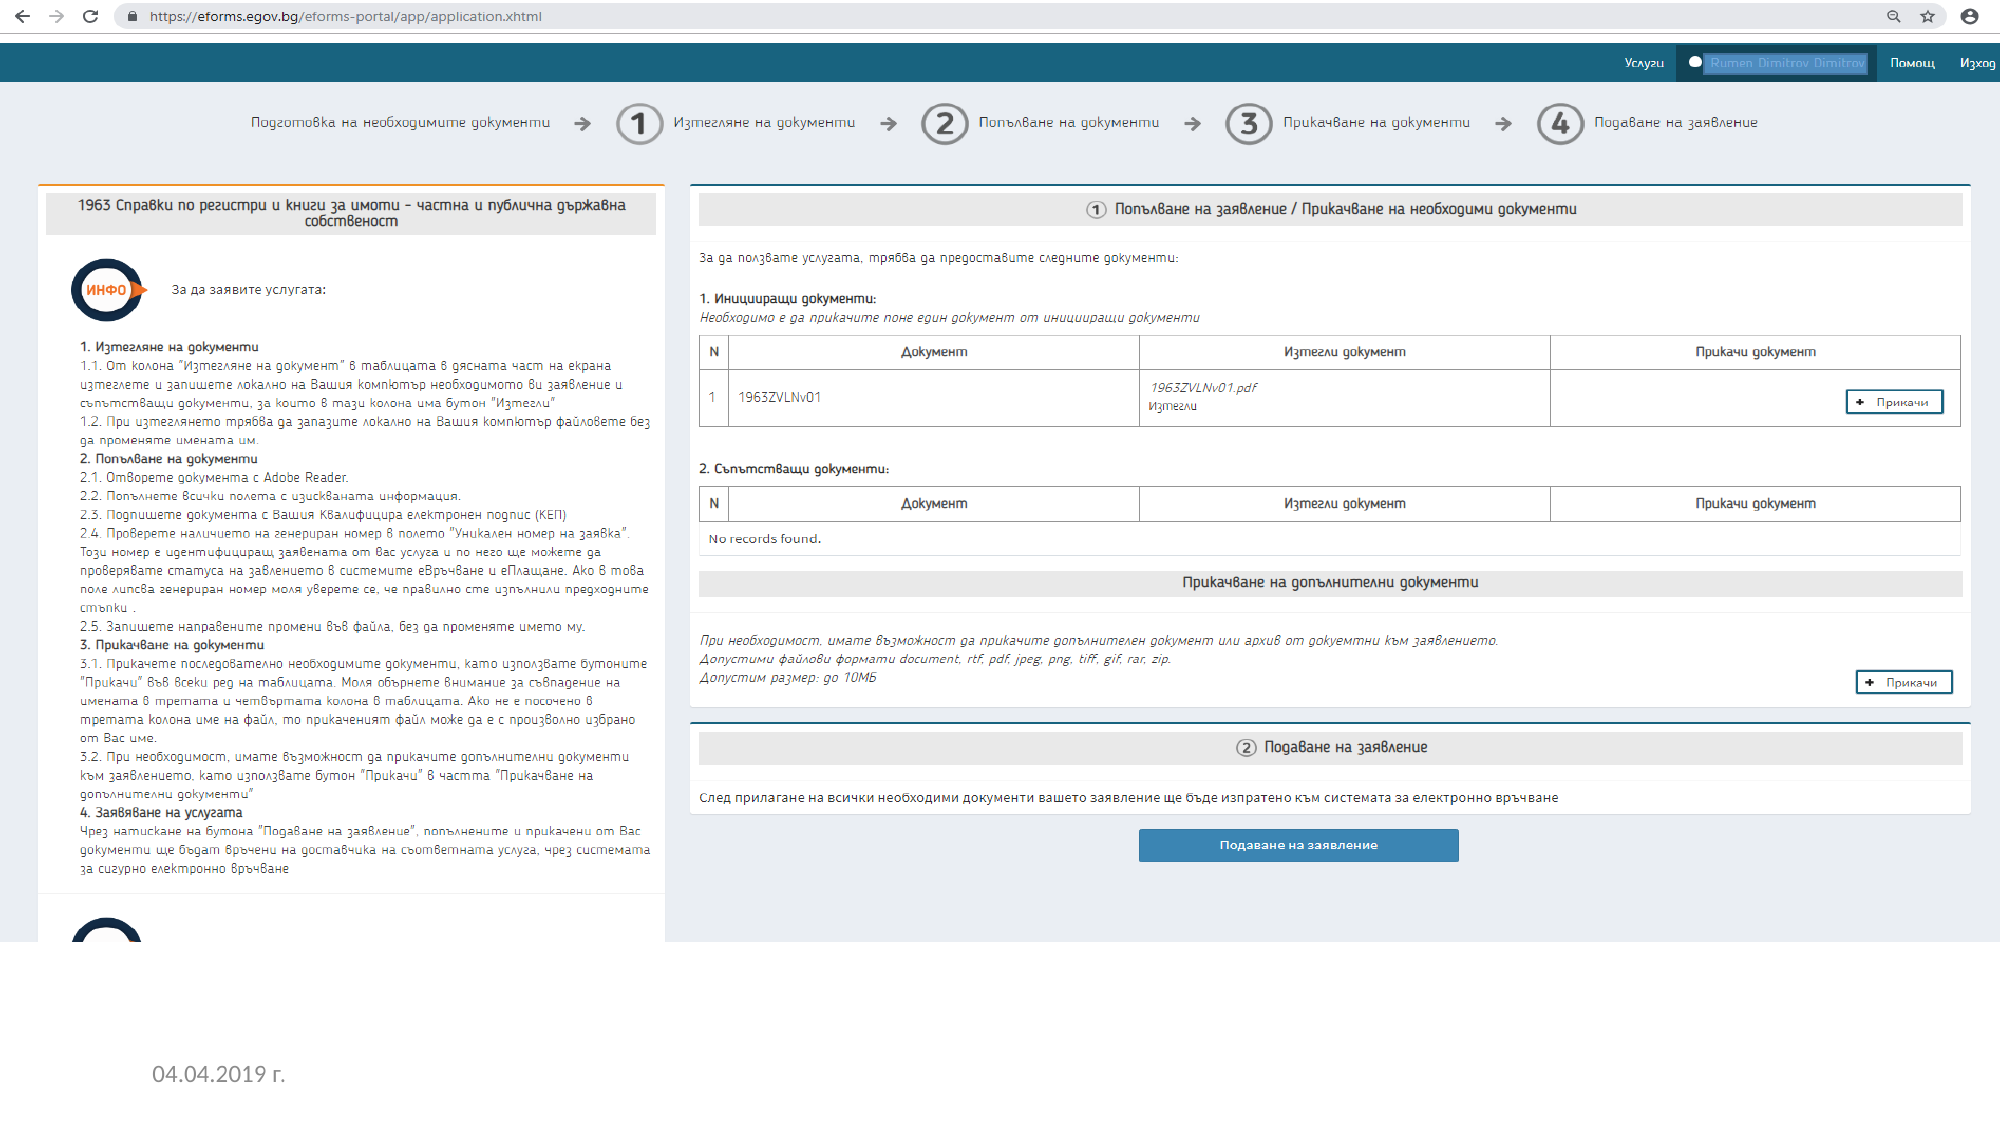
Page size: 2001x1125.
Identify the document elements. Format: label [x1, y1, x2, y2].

picture [0, 0, 2000, 942]
slide_number [137, 1042, 588, 1103]
